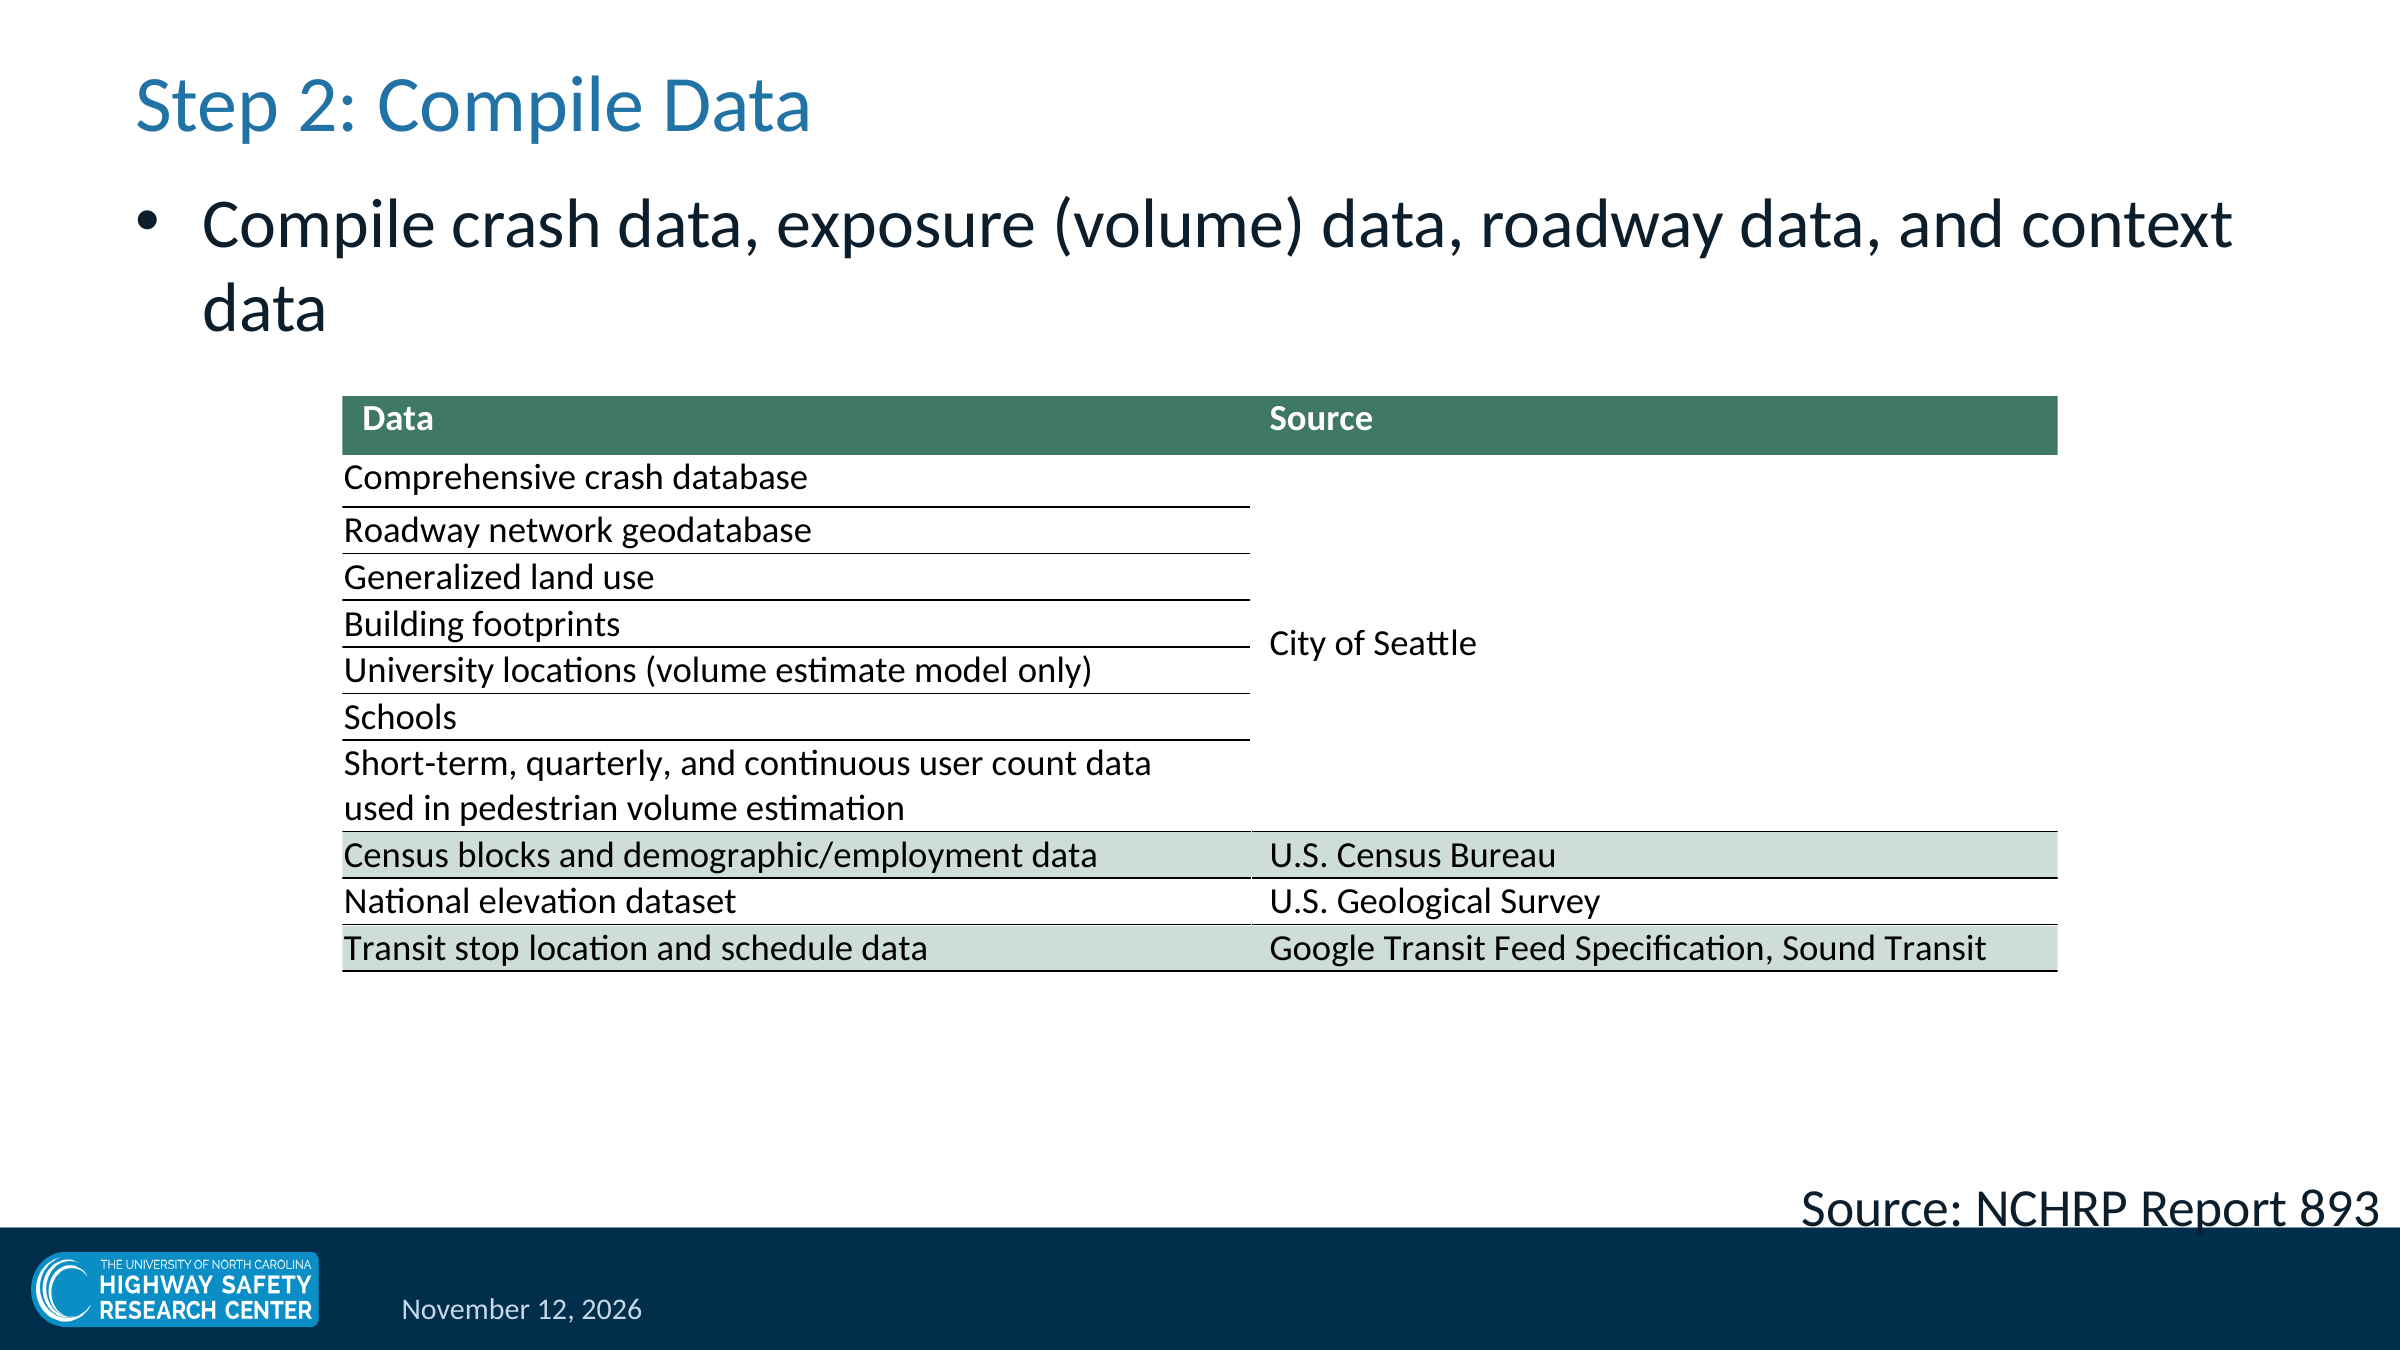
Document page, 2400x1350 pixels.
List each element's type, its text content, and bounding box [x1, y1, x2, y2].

list Compile crash data, exposure (volume) data, roadway data, and context data [120, 169, 2280, 1206]
picture [0, 0, 2400, 1350]
title Step 2: Compile Data [120, 54, 2280, 145]
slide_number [386, 1267, 947, 1326]
text_box Source: NCHRP Report 893 [1787, 1165, 2397, 1245]
